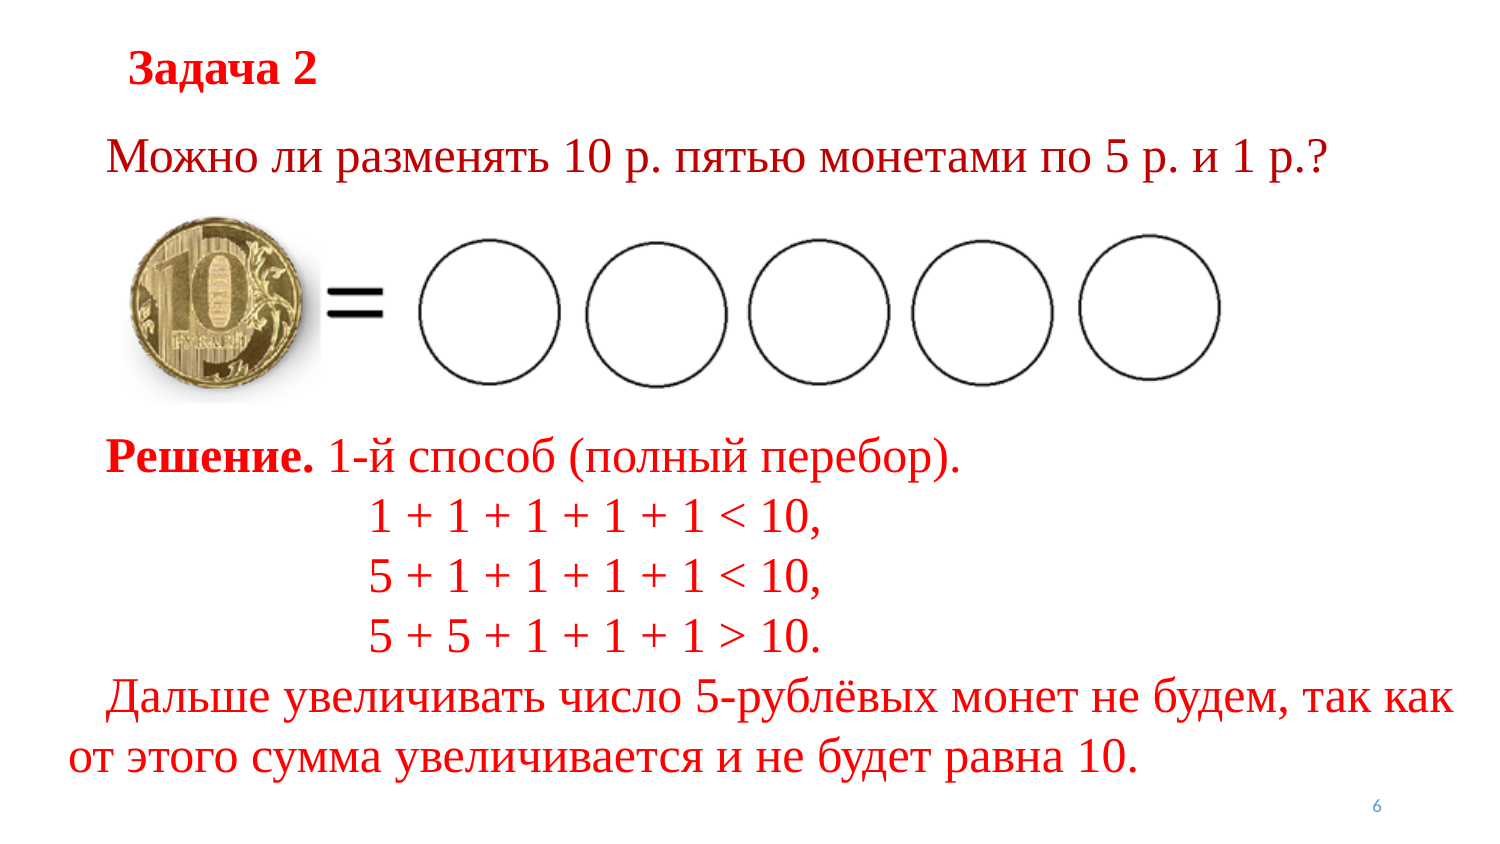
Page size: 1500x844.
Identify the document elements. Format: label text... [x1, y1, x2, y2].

subtitle Можно ли разменять 10 р. пятью монетами по 5 р. и 1 р.? Решение. 1-й способ (полный перебор). 1 + 1 + 1 + 1 + 1 < 10, 5 + 1 + 1 + 1 + 1 < 10, 5 + 5 + 1 + 1 + 1 > 10. Дальше увеличивать число 5-рублёвых монет не будем, так как от этого сумма увеличивается и не будет равна 10. [53, 114, 1471, 800]
picture [117, 209, 1238, 418]
title Задача 2 [112, 32, 1376, 103]
slide_number 6 [1059, 782, 1397, 827]
